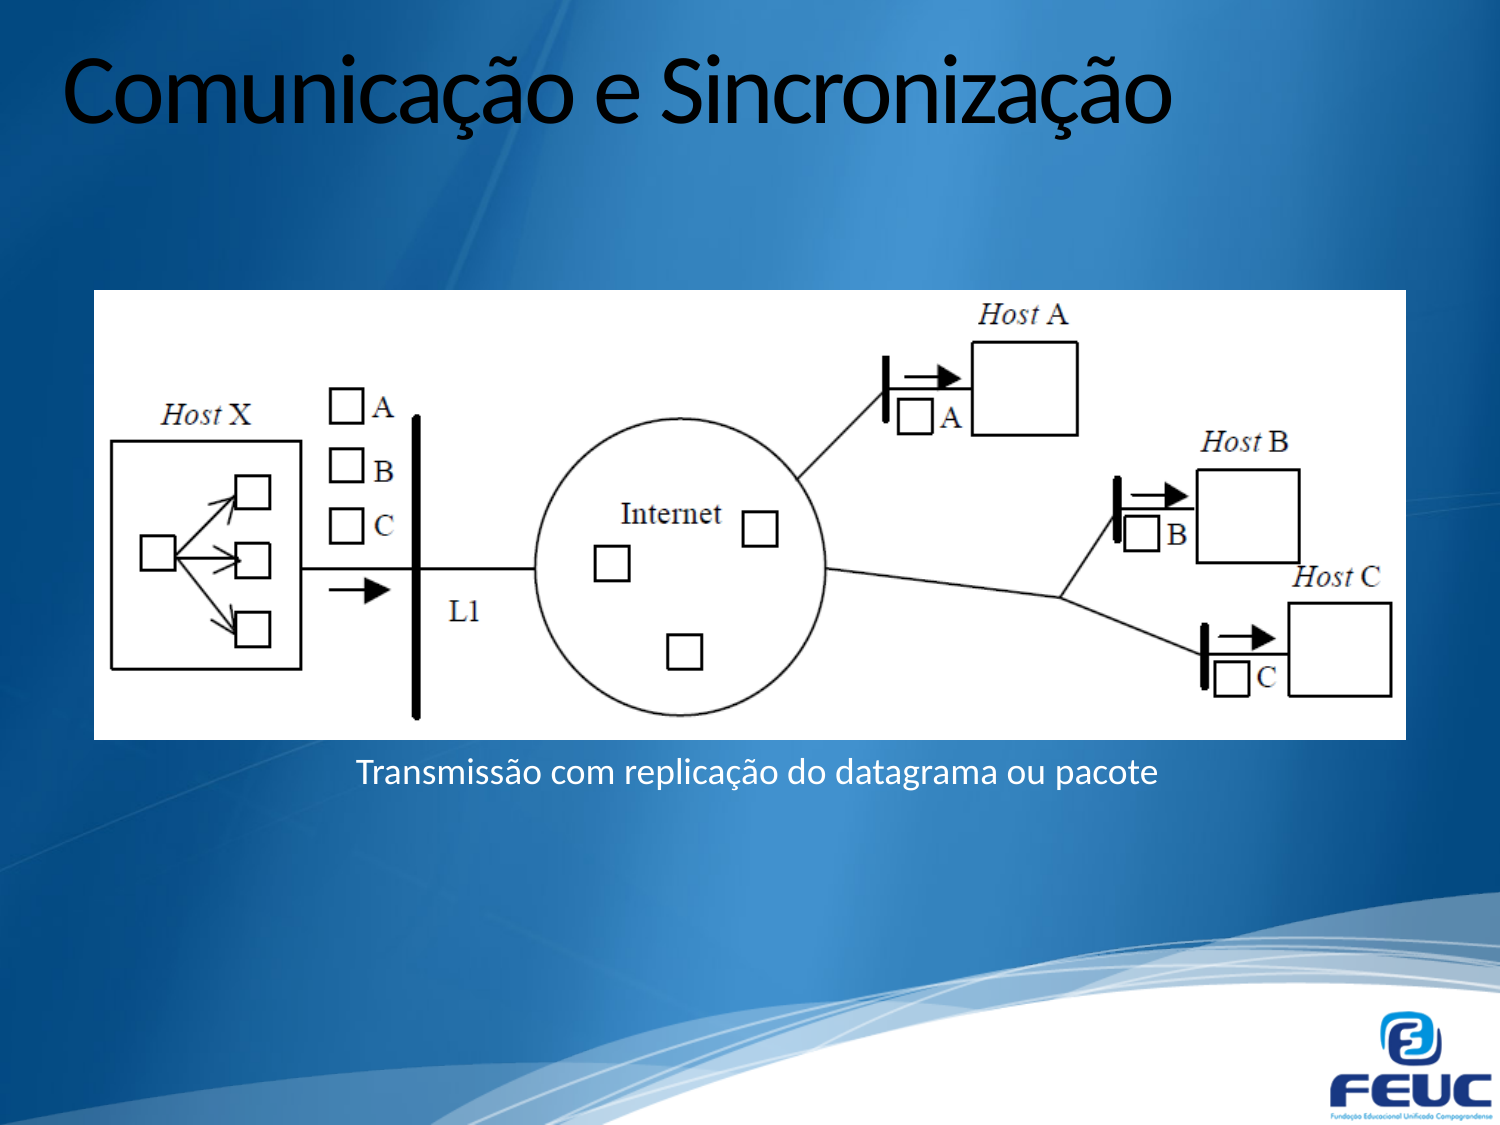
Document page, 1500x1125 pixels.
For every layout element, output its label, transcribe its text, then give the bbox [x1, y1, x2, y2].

picture [0, 0, 1500, 1125]
text_box Transmissão com replicação do datagrama ou pacote [340, 751, 1175, 800]
title Comunicação e Sincronização [62, 37, 1438, 147]
